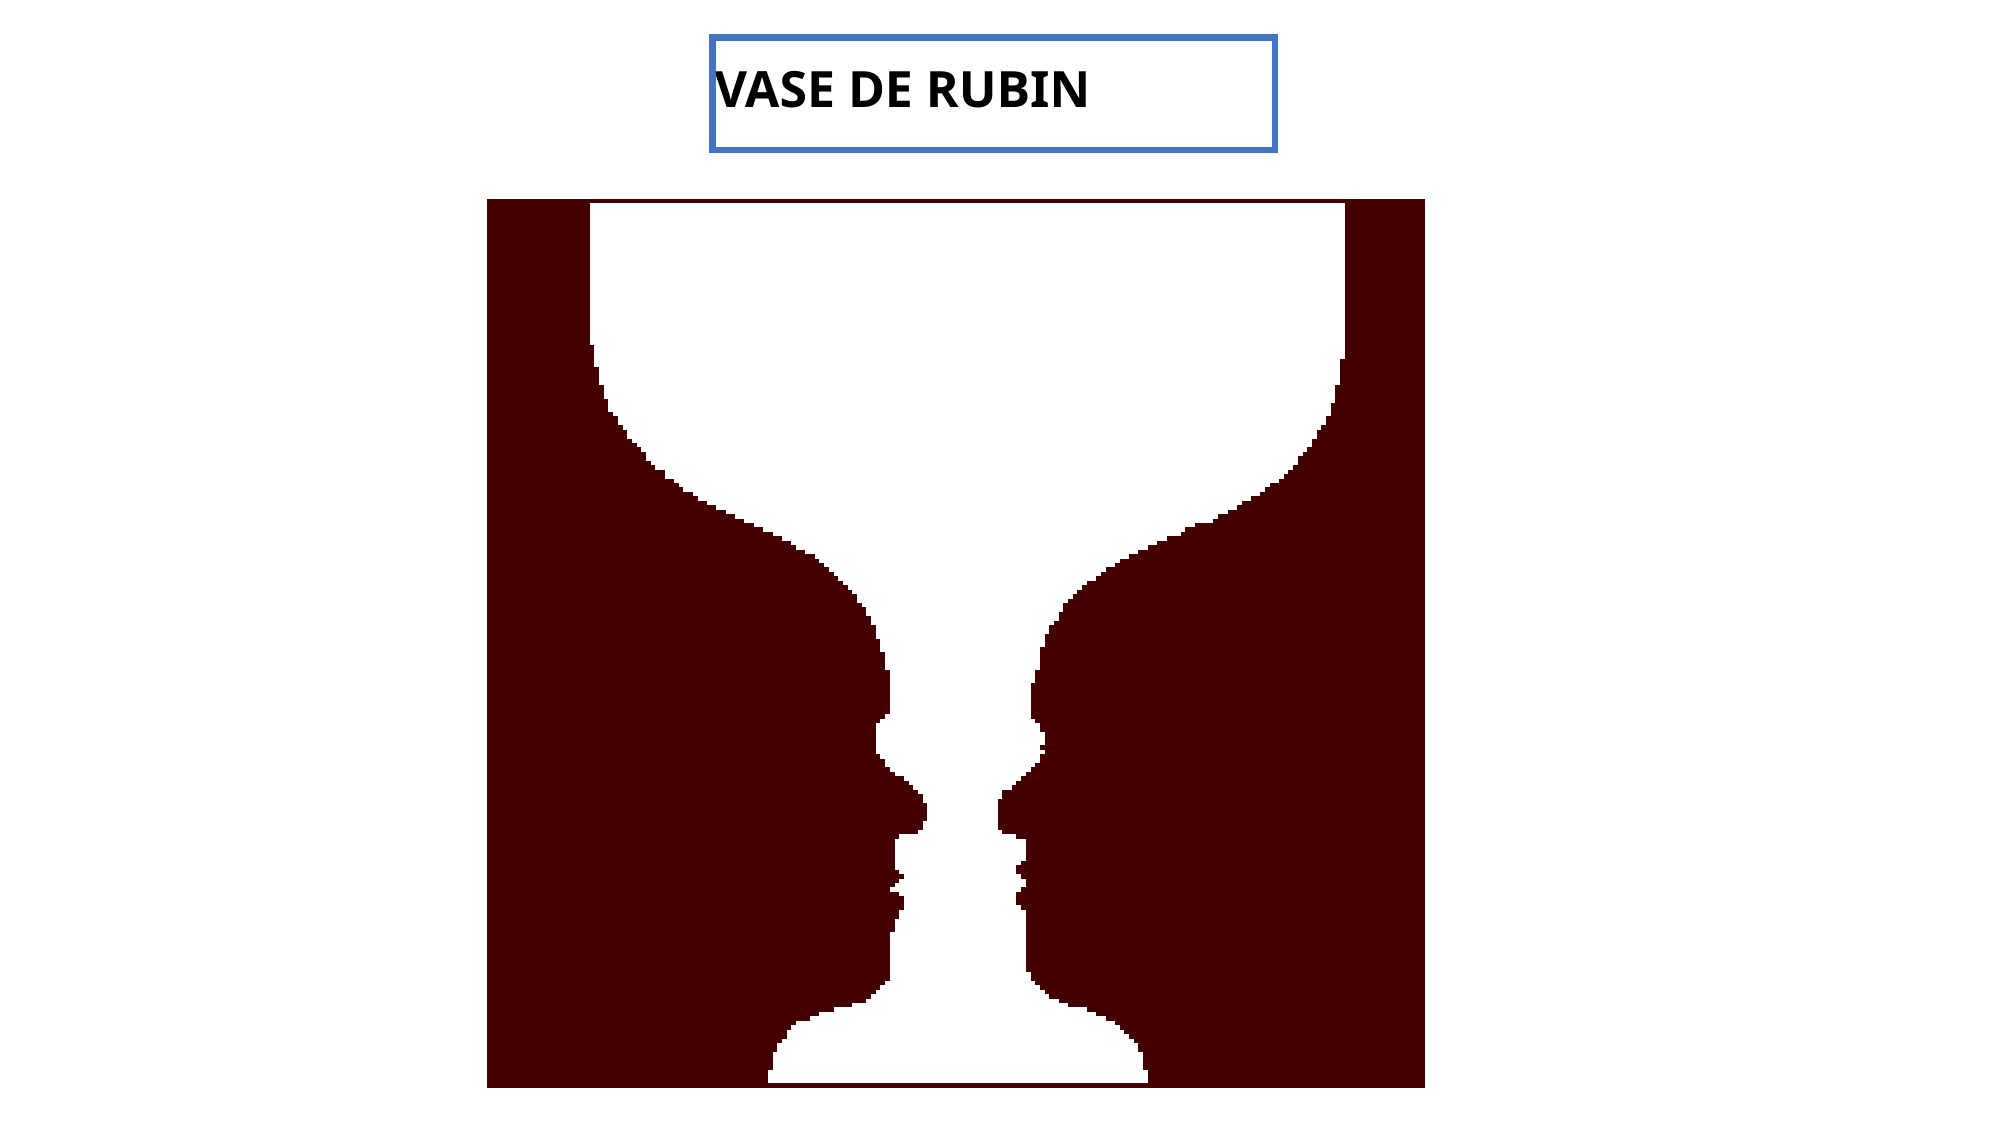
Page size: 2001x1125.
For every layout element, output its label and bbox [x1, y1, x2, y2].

text_box [699, 37, 1288, 150]
picture [487, 199, 1425, 1088]
